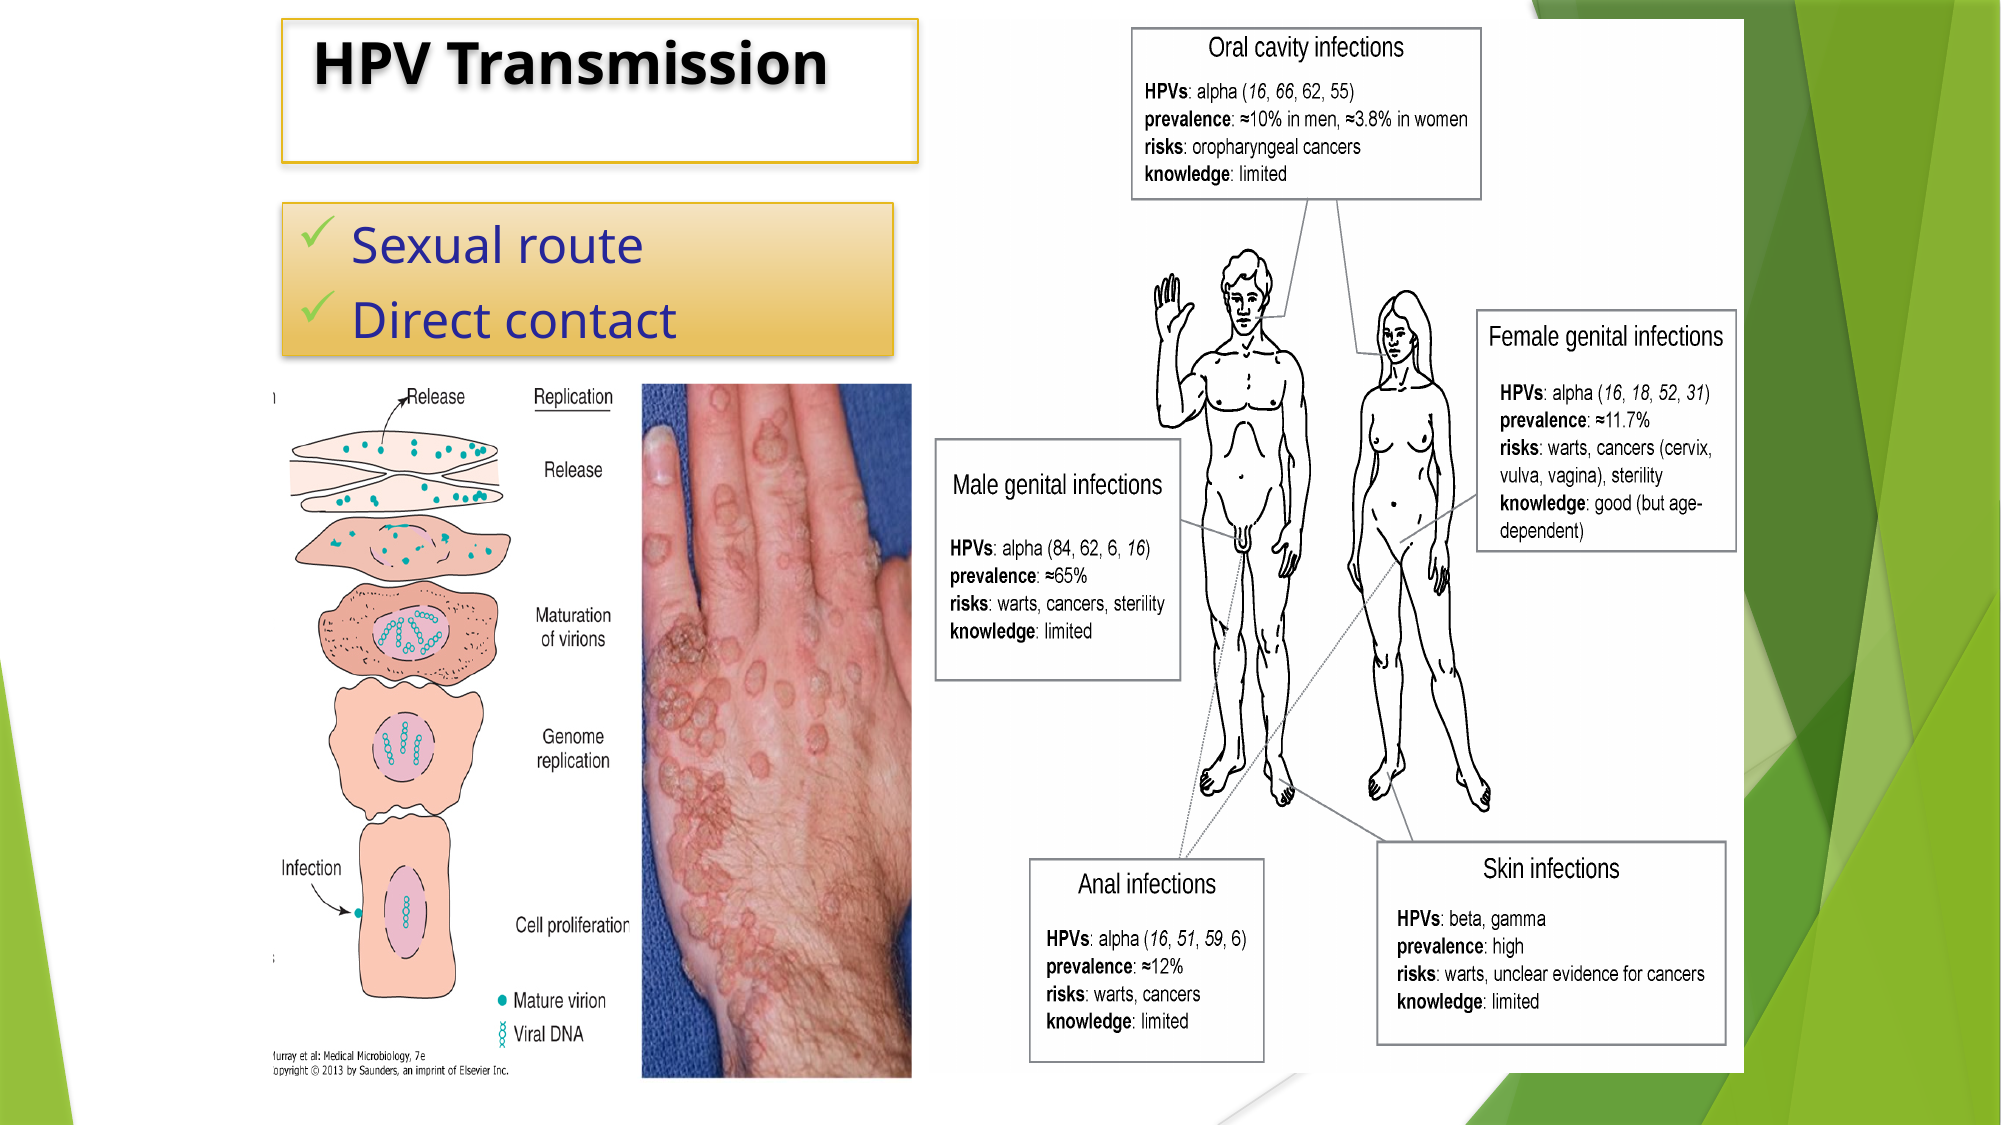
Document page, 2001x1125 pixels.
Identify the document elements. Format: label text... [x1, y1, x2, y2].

picture [273, 18, 1744, 1083]
title HPV Transmission [282, 19, 918, 163]
text_box Sexual route Direct contact [282, 202, 894, 356]
